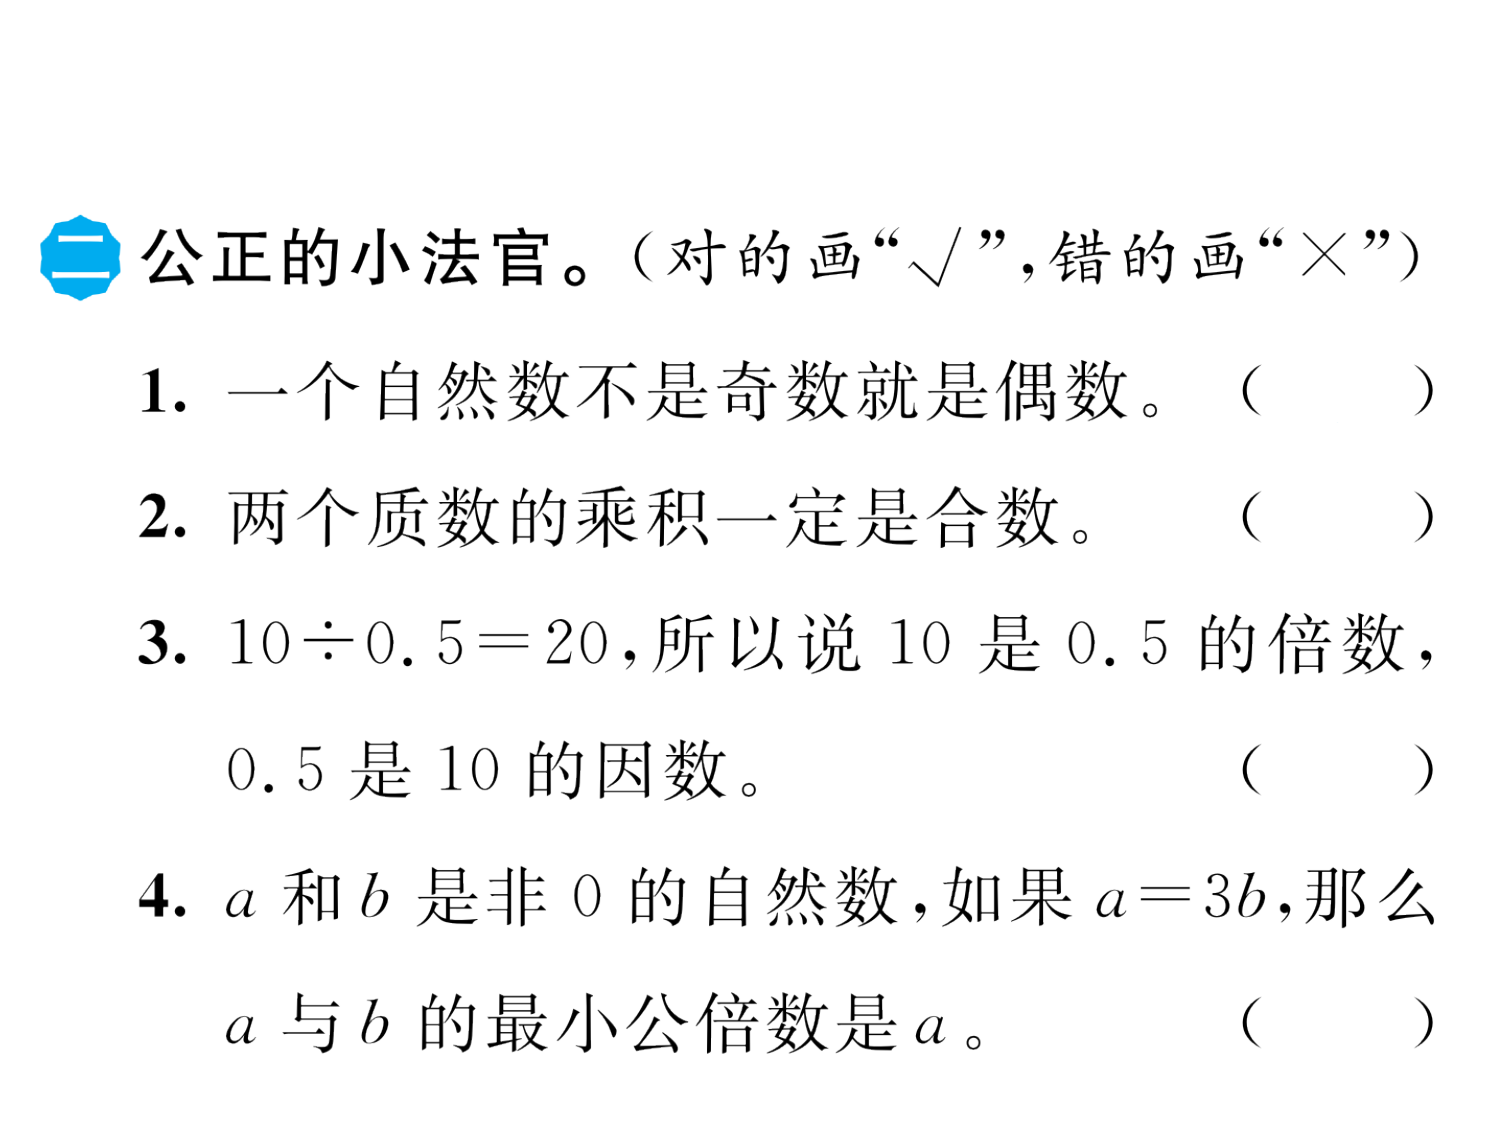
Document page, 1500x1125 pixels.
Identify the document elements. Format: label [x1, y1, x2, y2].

picture [35, 177, 1453, 1081]
